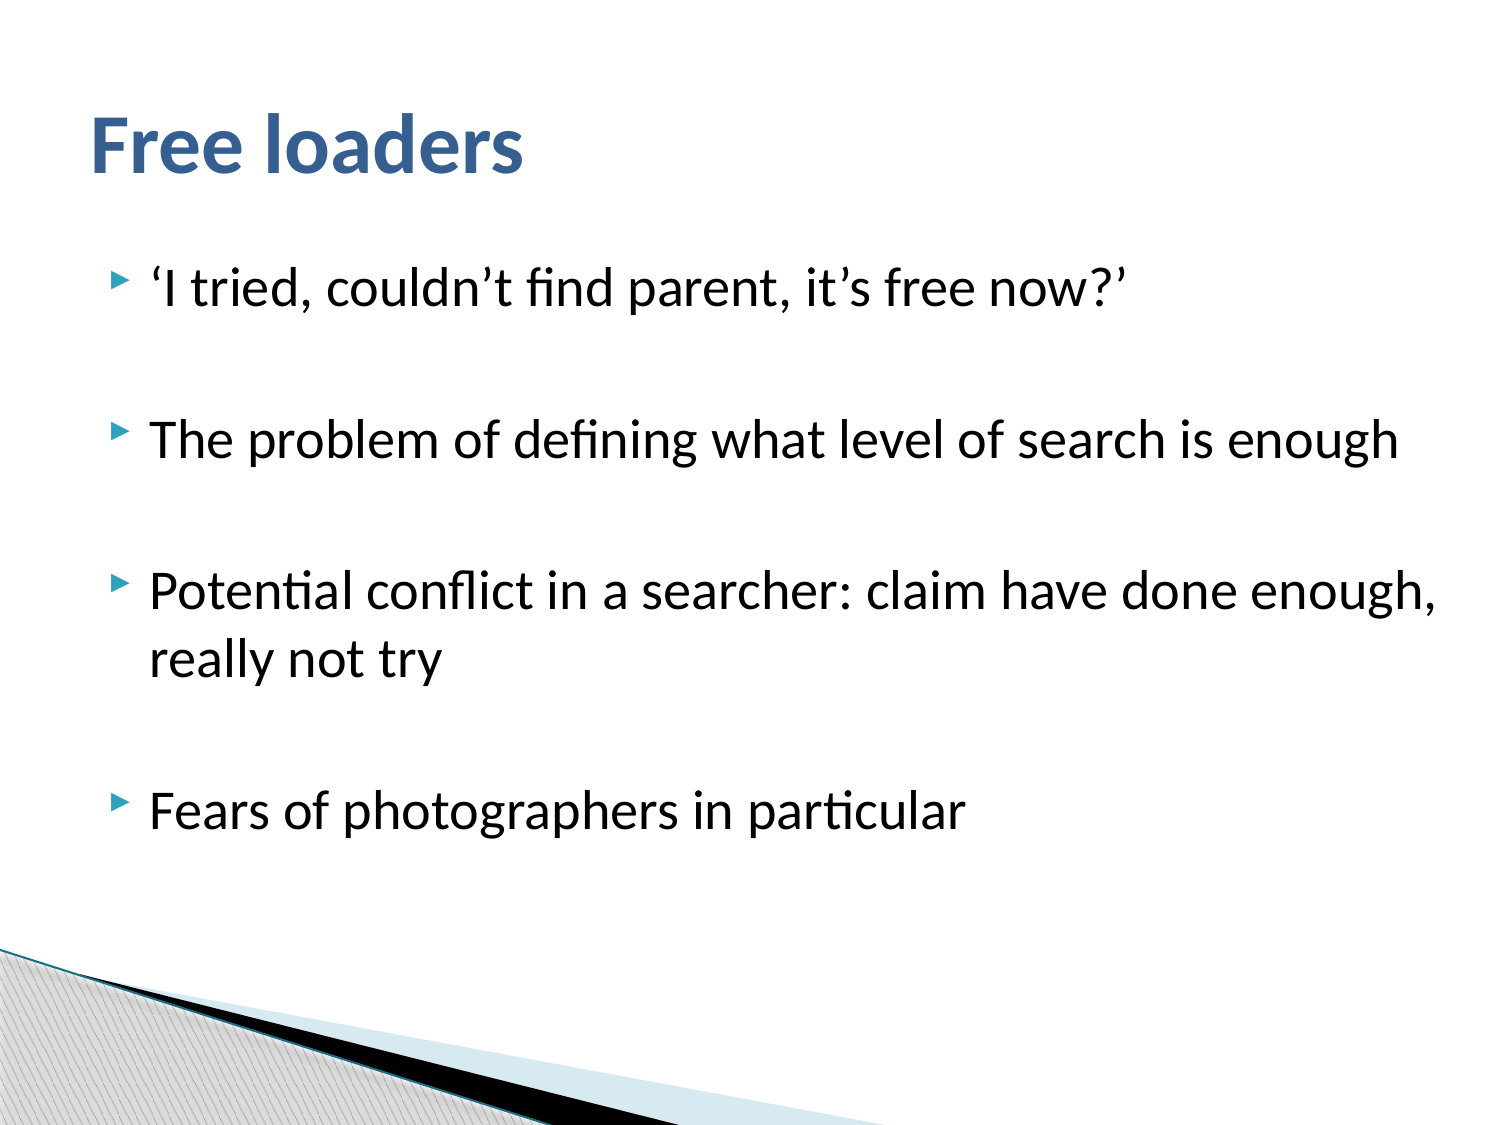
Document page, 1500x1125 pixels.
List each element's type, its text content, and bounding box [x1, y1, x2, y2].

title Free loaders [75, 45, 1425, 233]
list ‘I tried, couldn’t find parent, it’s free now?’ The problem of defining what level of search is enough Potential conflict in a searcher: claim have done enough, really not try Fears of photographers in particular [74, 242, 1482, 1125]
